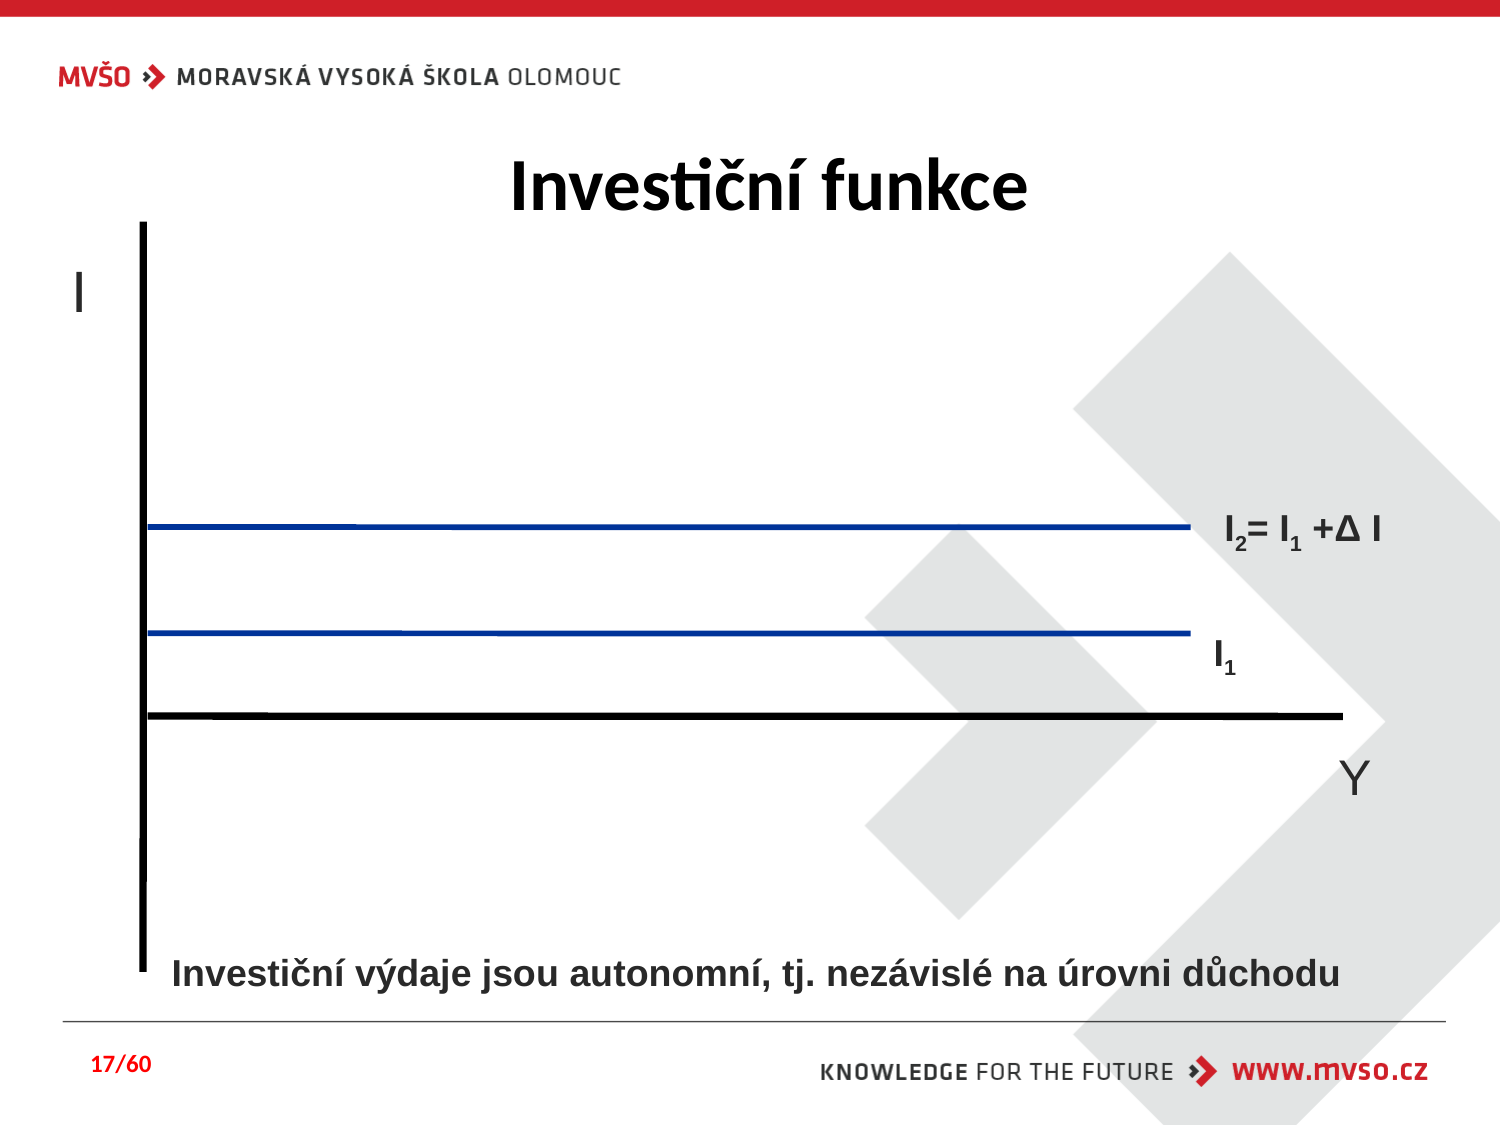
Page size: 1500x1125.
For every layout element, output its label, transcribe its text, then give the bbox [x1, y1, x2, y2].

text_box I [56, 246, 197, 332]
text_box I1 [1198, 621, 1305, 688]
text_box Y [1324, 738, 1454, 813]
text_box Investiční výdaje jsou autonomní, tj. nezávislé na úrovni důchodu [156, 941, 1357, 1047]
text_box I2= I1 +Δ I [1209, 496, 1439, 563]
title Investiční funkce [182, 64, 1357, 297]
picture [0, 0, 1500, 1125]
text_box 17/60 [74, 1040, 213, 1085]
